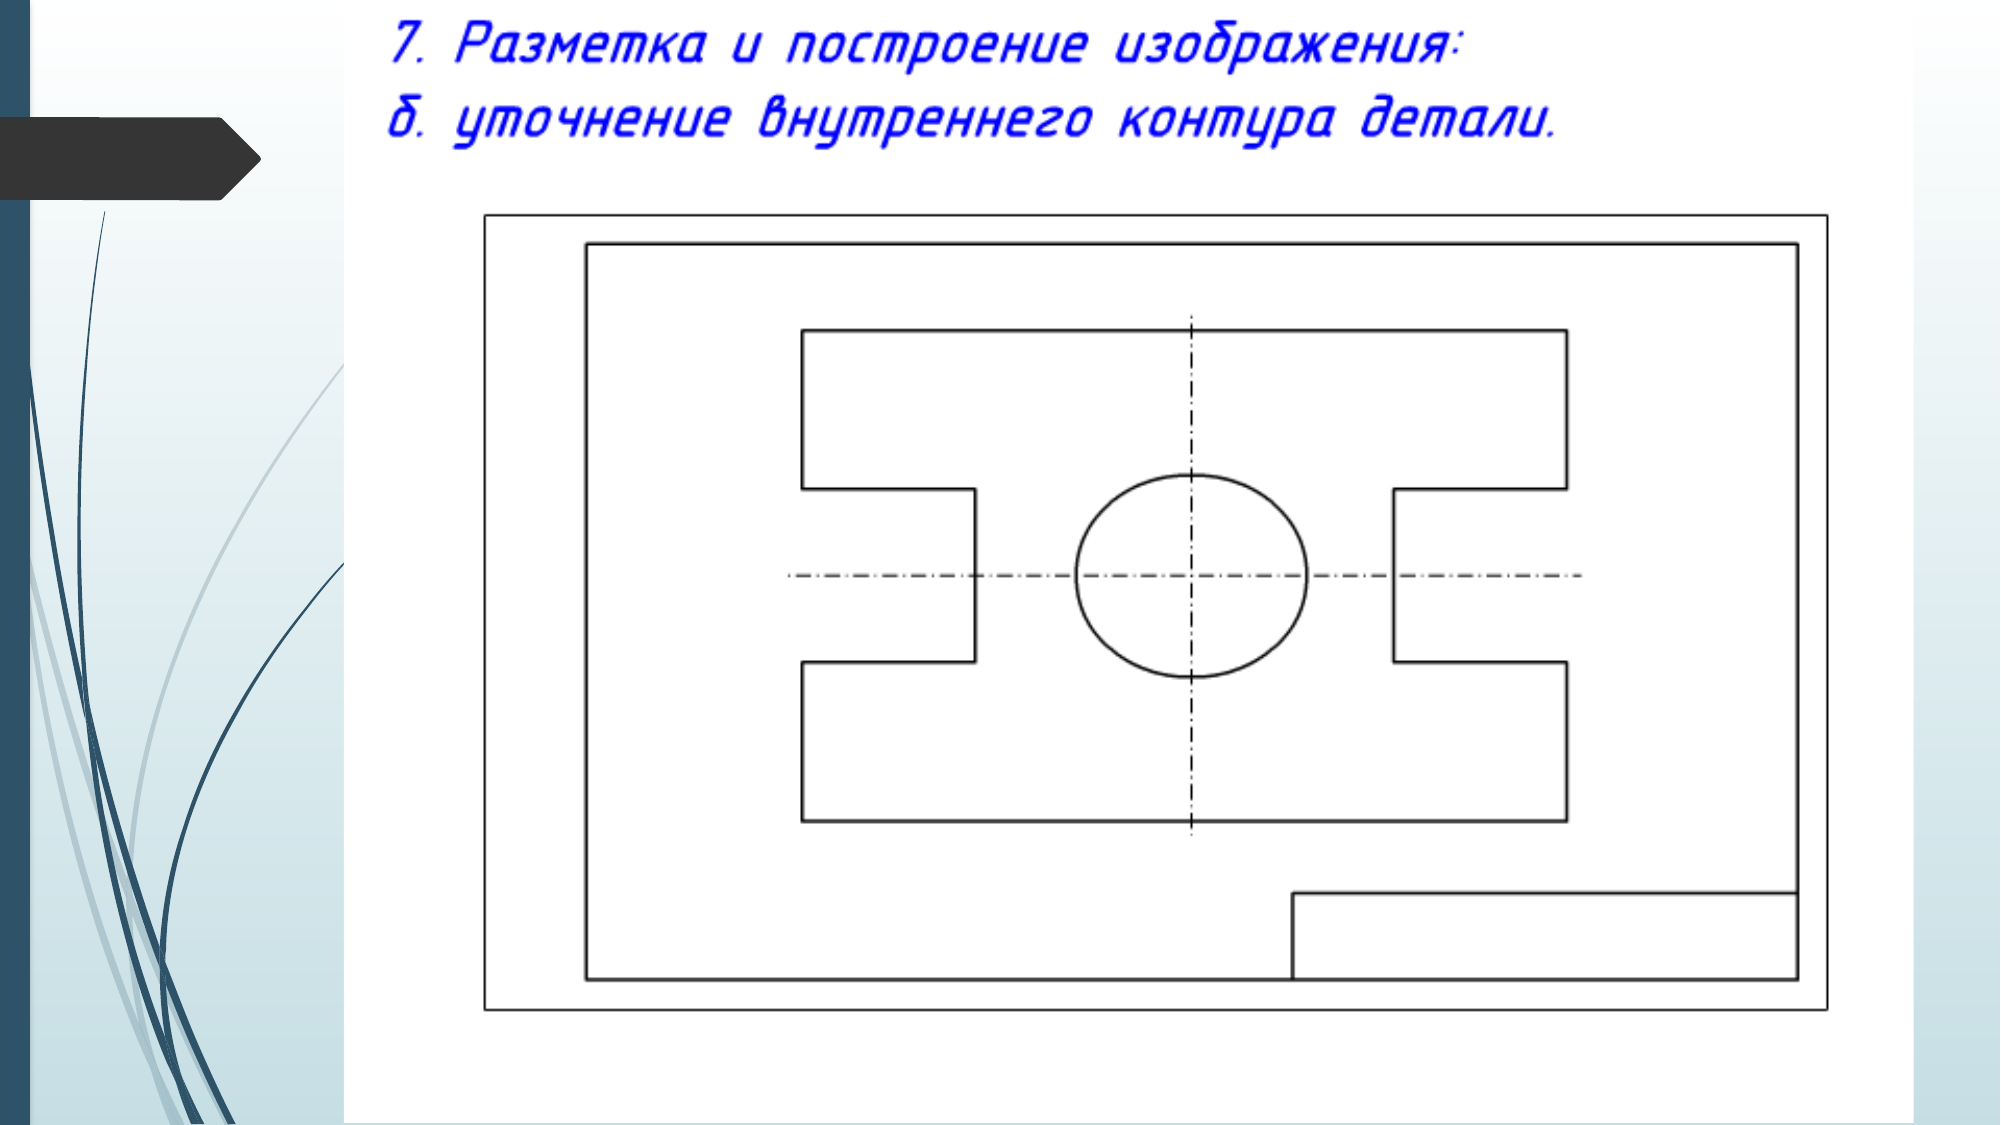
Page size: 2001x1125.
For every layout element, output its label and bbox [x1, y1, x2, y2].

list [343, 0, 1914, 1123]
